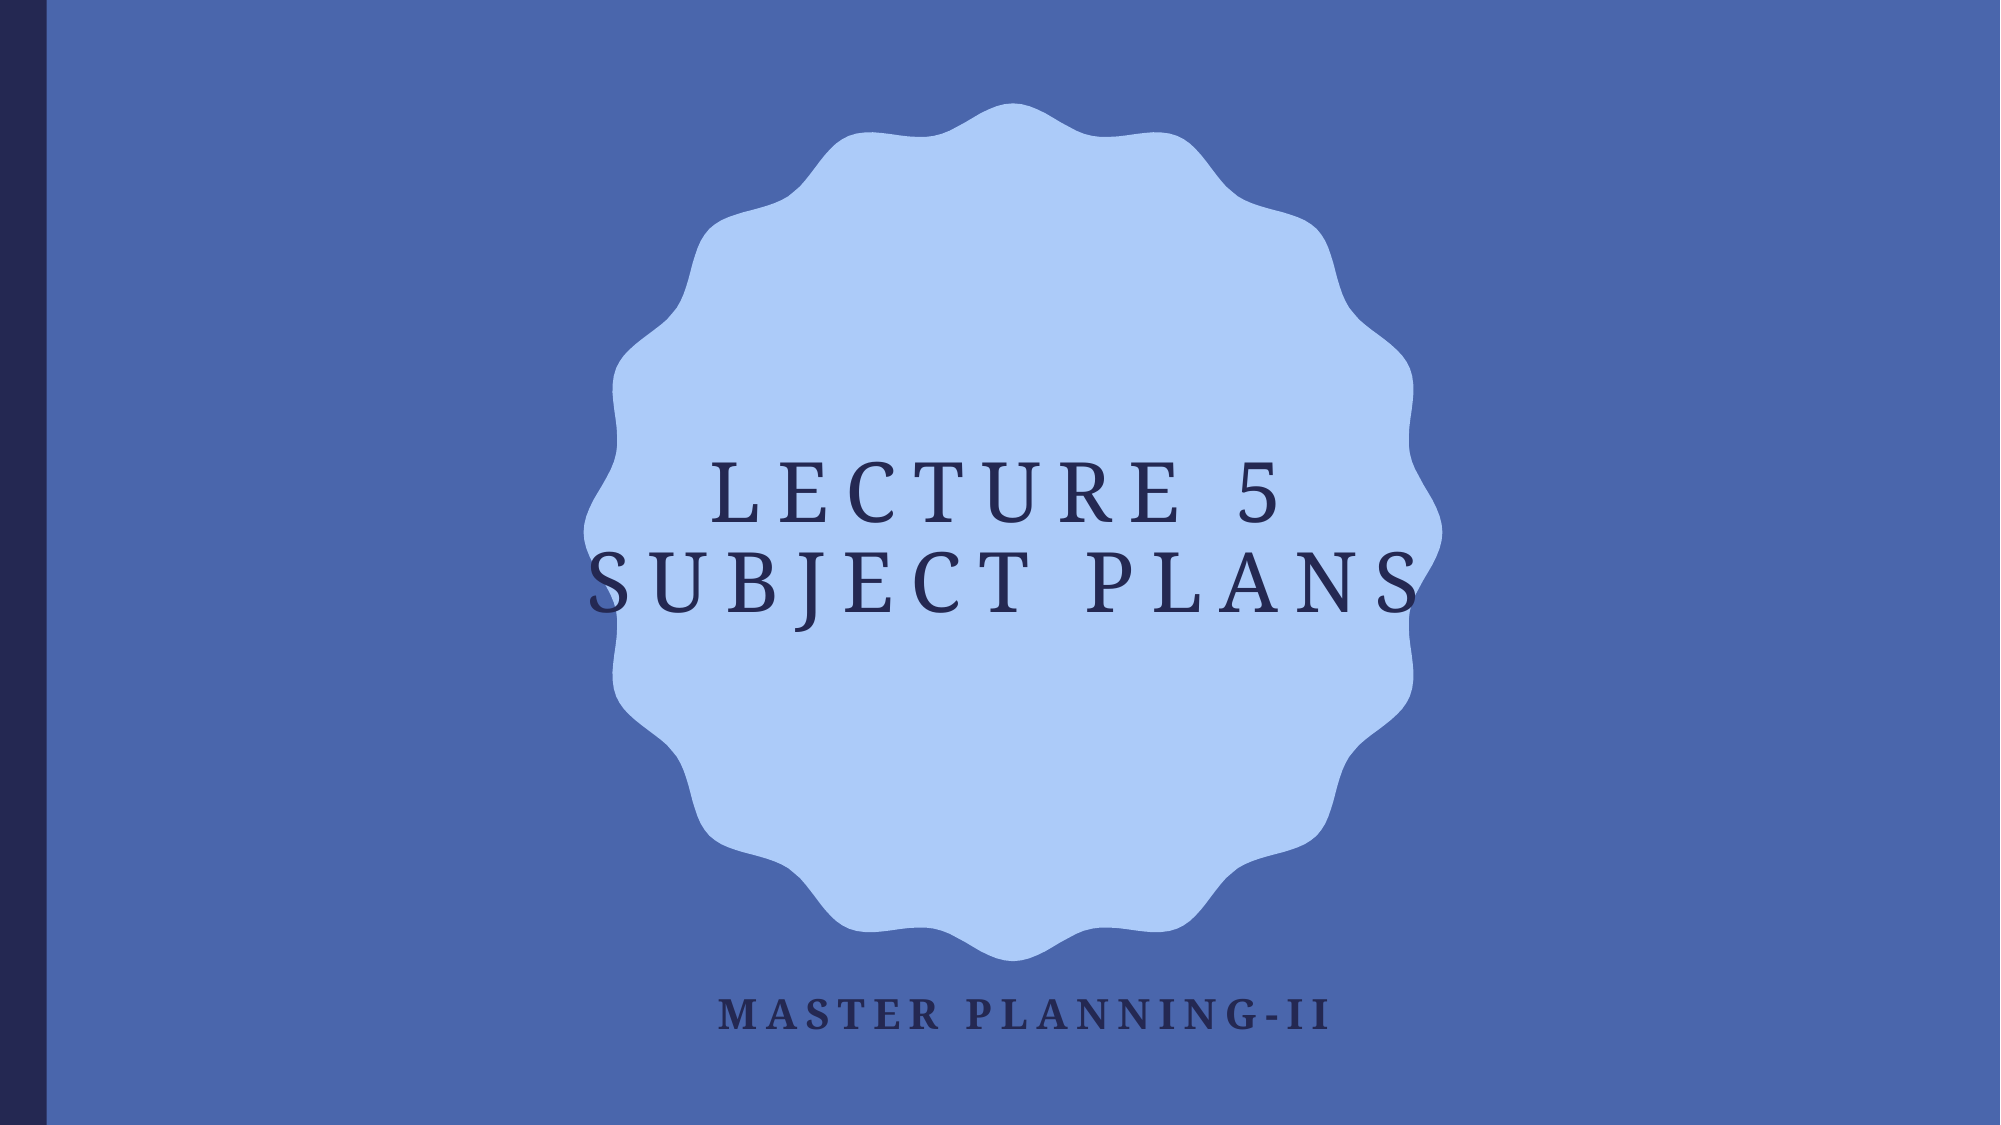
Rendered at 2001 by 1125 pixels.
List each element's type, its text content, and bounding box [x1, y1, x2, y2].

title lecture 5 subject plans [176, 180, 1870, 902]
subtitle Master planning-II [363, 980, 1684, 1103]
